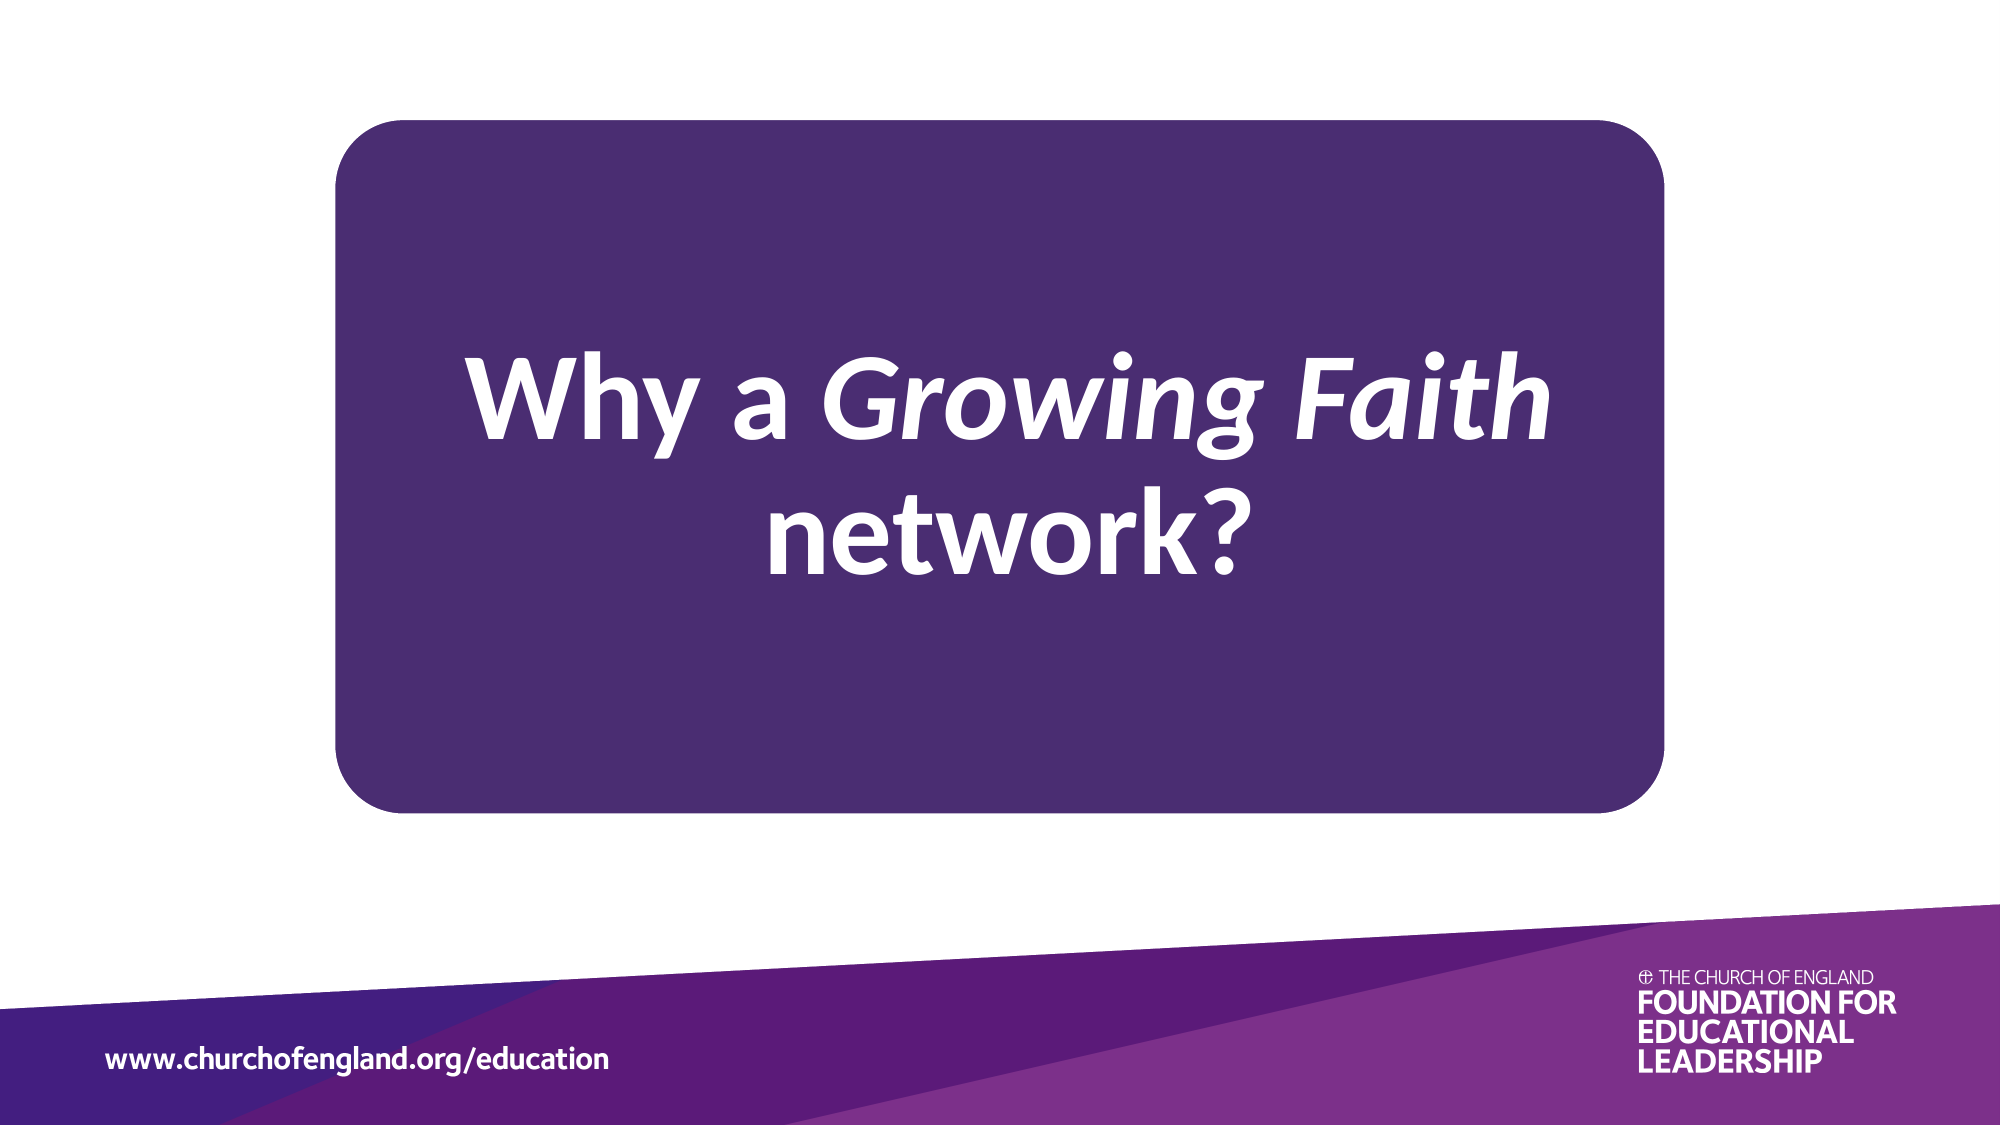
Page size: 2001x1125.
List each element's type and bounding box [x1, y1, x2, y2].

picture [0, 0, 2000, 1125]
text_box [332, 117, 1667, 1008]
